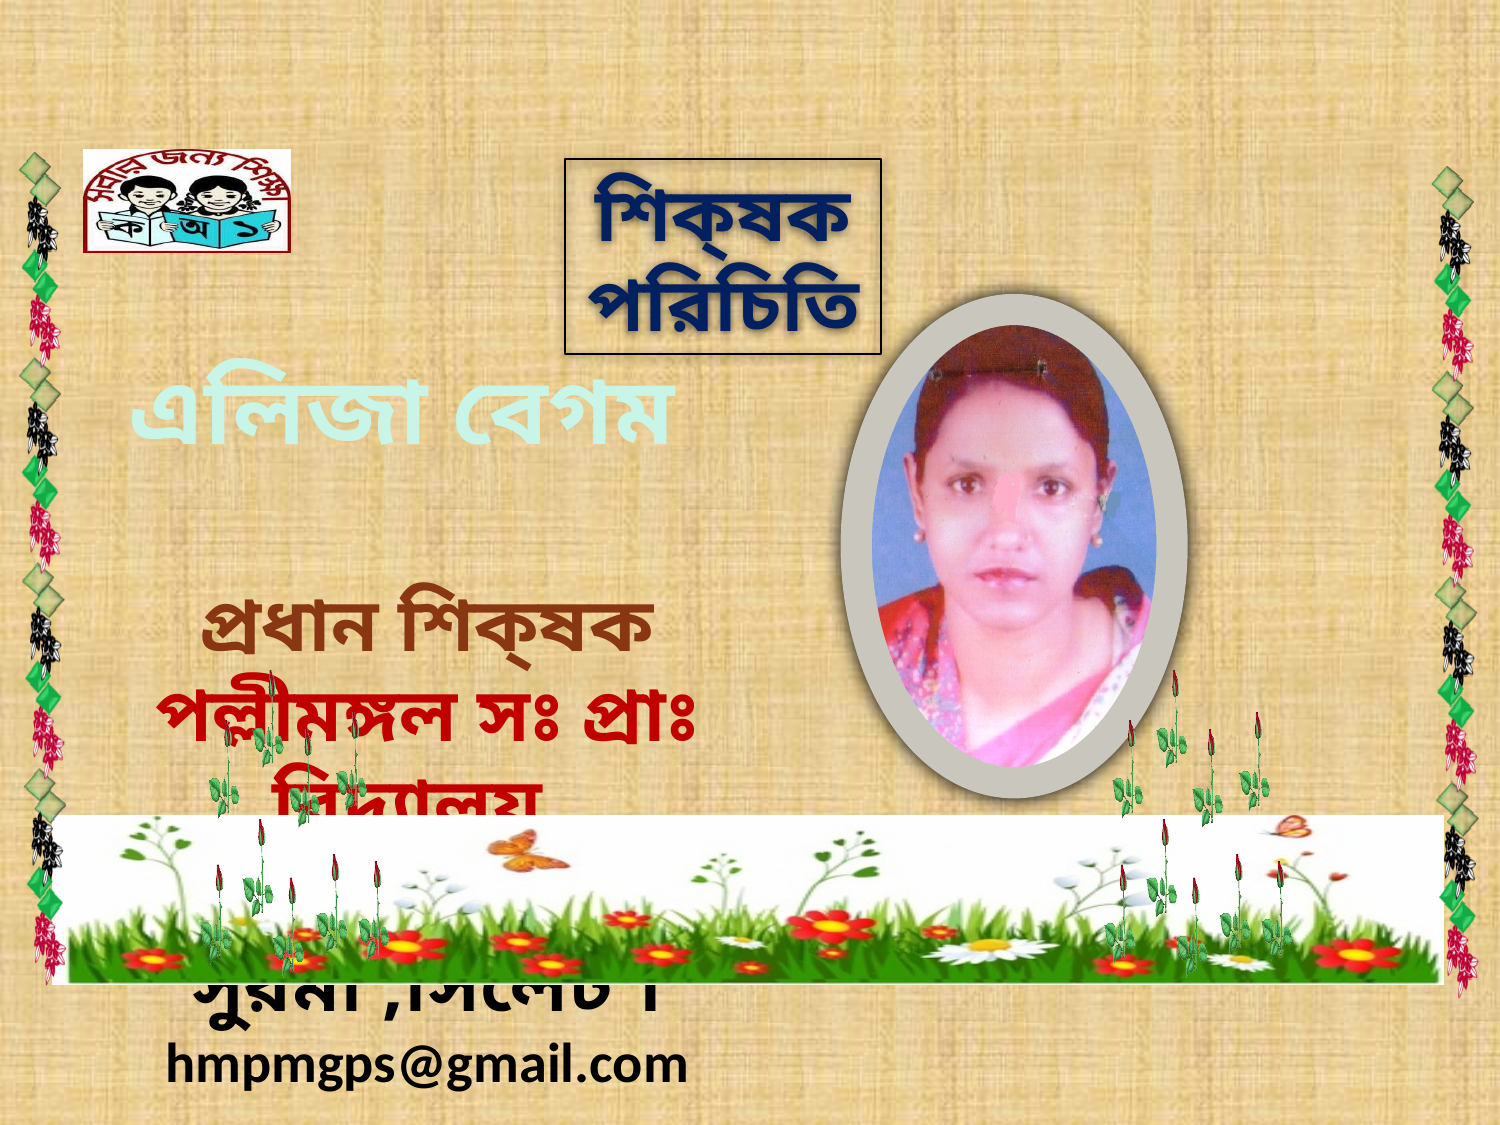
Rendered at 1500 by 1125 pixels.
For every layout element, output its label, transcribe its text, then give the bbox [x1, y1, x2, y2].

text_box শিক্ষক পরিচিতি [565, 159, 882, 355]
picture [0, 0, 1500, 1125]
text_box এলিজা বেগম প্রধান শিক্ষক পল্লীমঙ্গল সঃ প্রাঃ বিদ্যালয় দক্ষিণ সুরমা ,সিলেট । hmpmgps@gmail.com [104, 985, 750, 1102]
text_box এলিজা বেগম প্রধান শিক্ষক পল্লীমঙ্গল সঃ প্রাঃ বিদ্যালয় দক্ষিণ সুরমা ,সিলেট । hmpmgps@gmail.com [104, 343, 750, 815]
